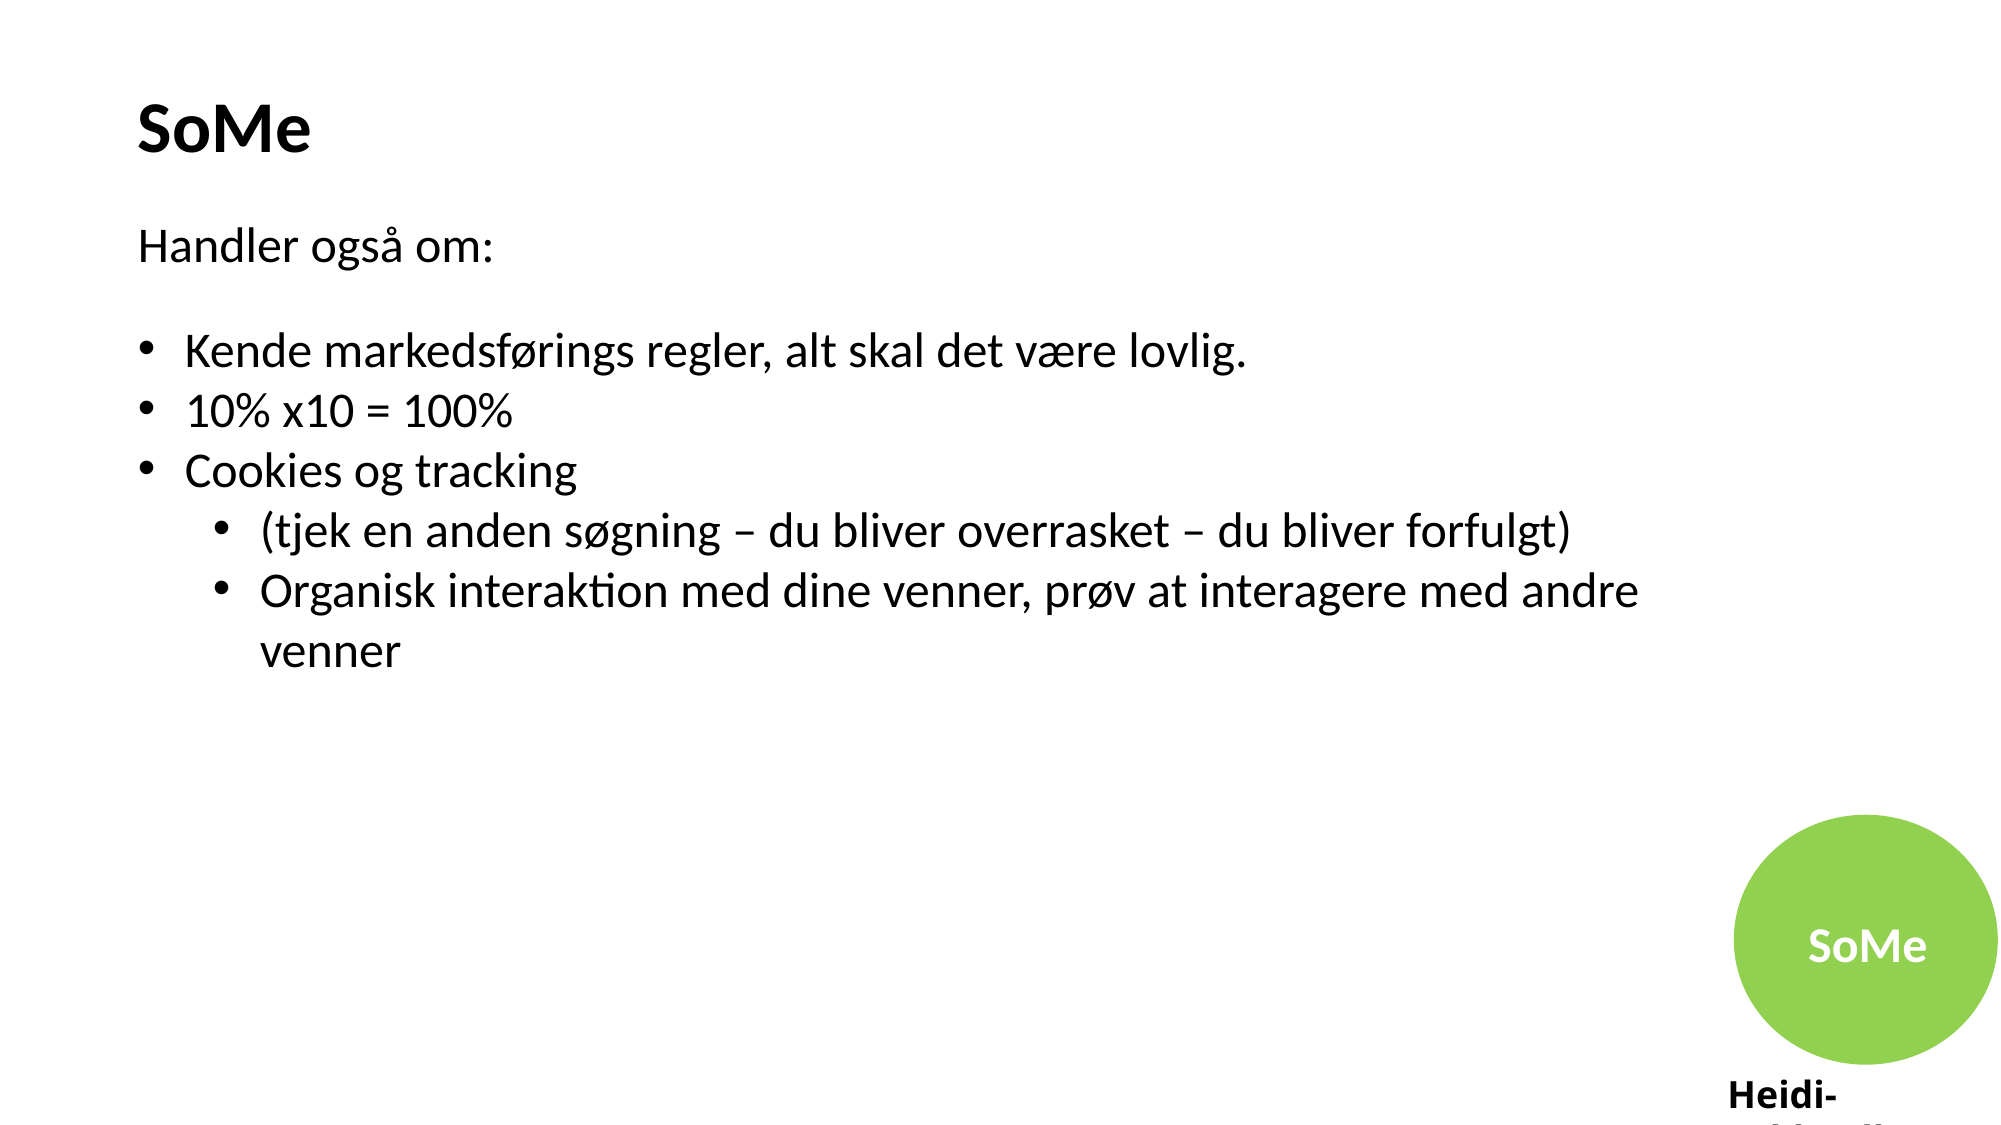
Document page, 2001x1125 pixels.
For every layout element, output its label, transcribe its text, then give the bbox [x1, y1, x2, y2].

text_box SoMe Handler også om: Kende markedsførings regler, alt skal det være lovlig. 10% x10 = 100% Cookies og tracking (tjek en anden søgning – du bliver overrasket – du bliver forfulgt) Organisk interaktion med dine venner, prøv at interagere med andre venner [123, 72, 1669, 730]
text_box [1739, 980, 1992, 1062]
text_box [1738, 813, 1994, 904]
text_box Heidi-Lykke.dk [1712, 1064, 1999, 1125]
text_box SoMe [1736, 904, 2000, 980]
text_box [1732, 912, 1736, 968]
